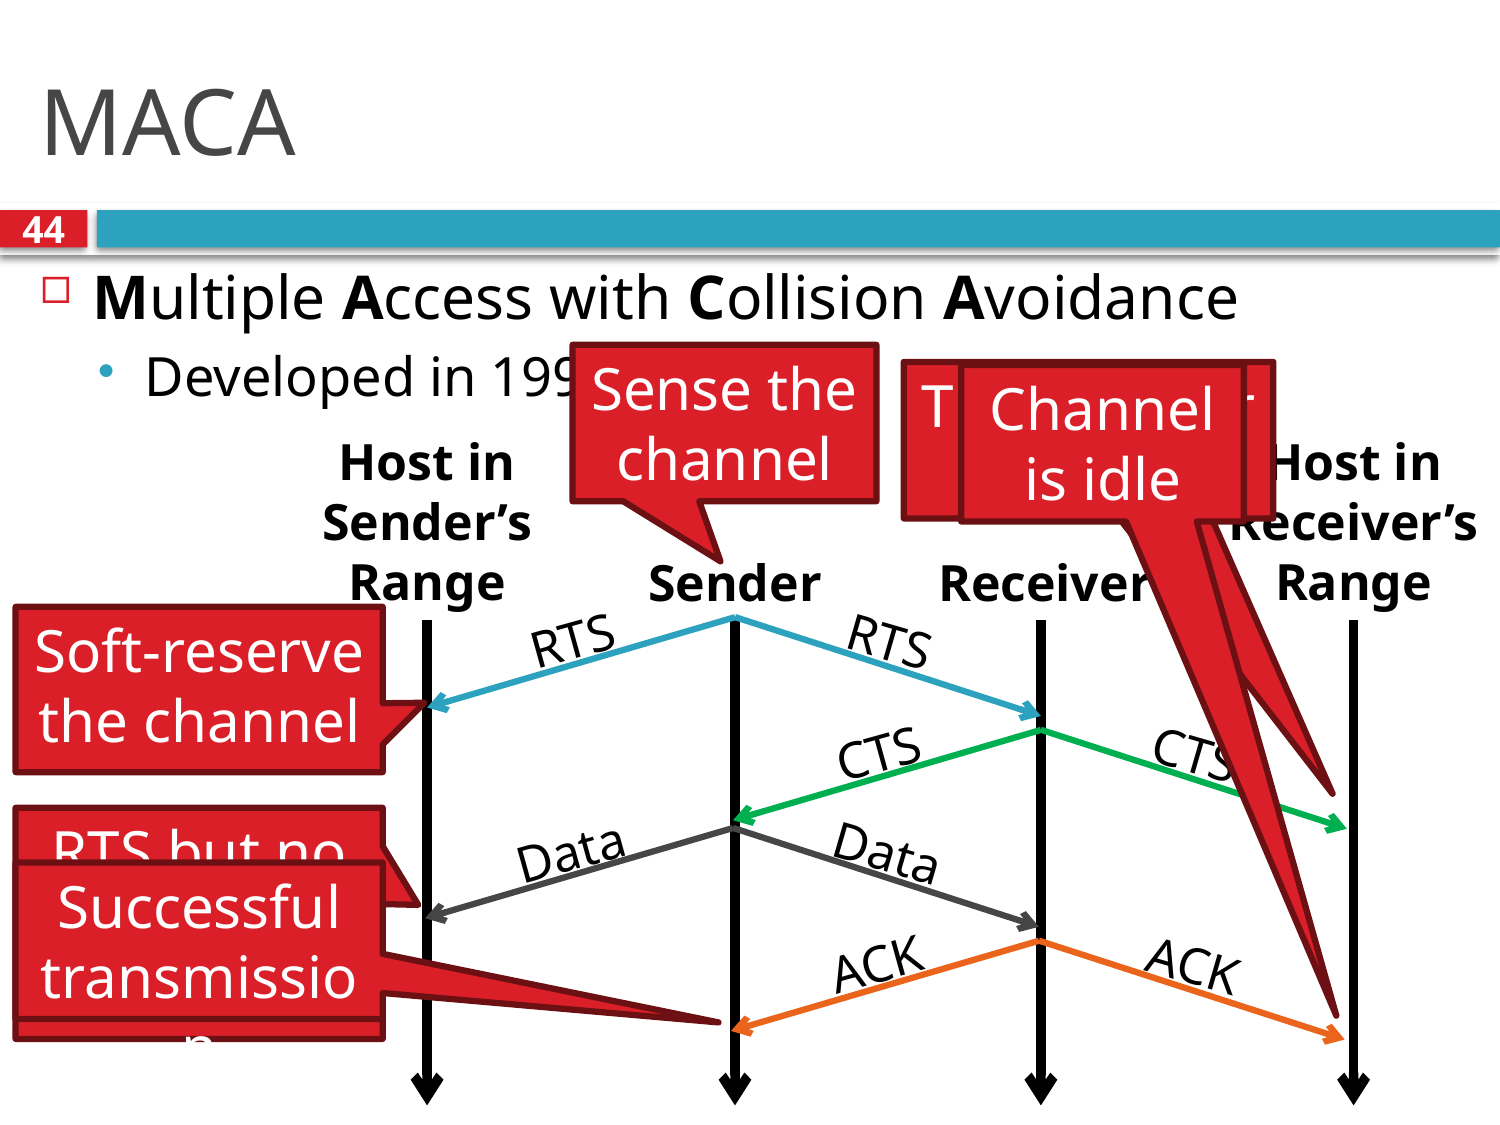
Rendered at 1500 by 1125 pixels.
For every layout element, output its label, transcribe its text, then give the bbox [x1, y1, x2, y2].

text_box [15, 606, 384, 773]
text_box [730, 925, 1040, 1032]
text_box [15, 862, 384, 1020]
slide_number 44 [0, 206, 88, 257]
title MACA [24, 37, 1475, 200]
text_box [424, 812, 734, 919]
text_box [737, 602, 1042, 714]
text_box Host in Receiver’s Range [1222, 423, 1494, 618]
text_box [426, 601, 736, 708]
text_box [15, 1028, 384, 1040]
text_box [960, 364, 1245, 522]
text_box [732, 714, 1042, 815]
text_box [734, 813, 1040, 925]
list Multiple Access with Collision Avoidance Developed in 1990 [24, 251, 1475, 437]
text_box Sender [633, 544, 837, 602]
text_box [903, 361, 1274, 519]
text_box Receiver [923, 544, 1163, 619]
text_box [1040, 926, 1346, 1040]
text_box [1042, 715, 1348, 830]
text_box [572, 344, 877, 502]
text_box Host in Sender’s Range [307, 423, 547, 618]
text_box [15, 807, 384, 862]
